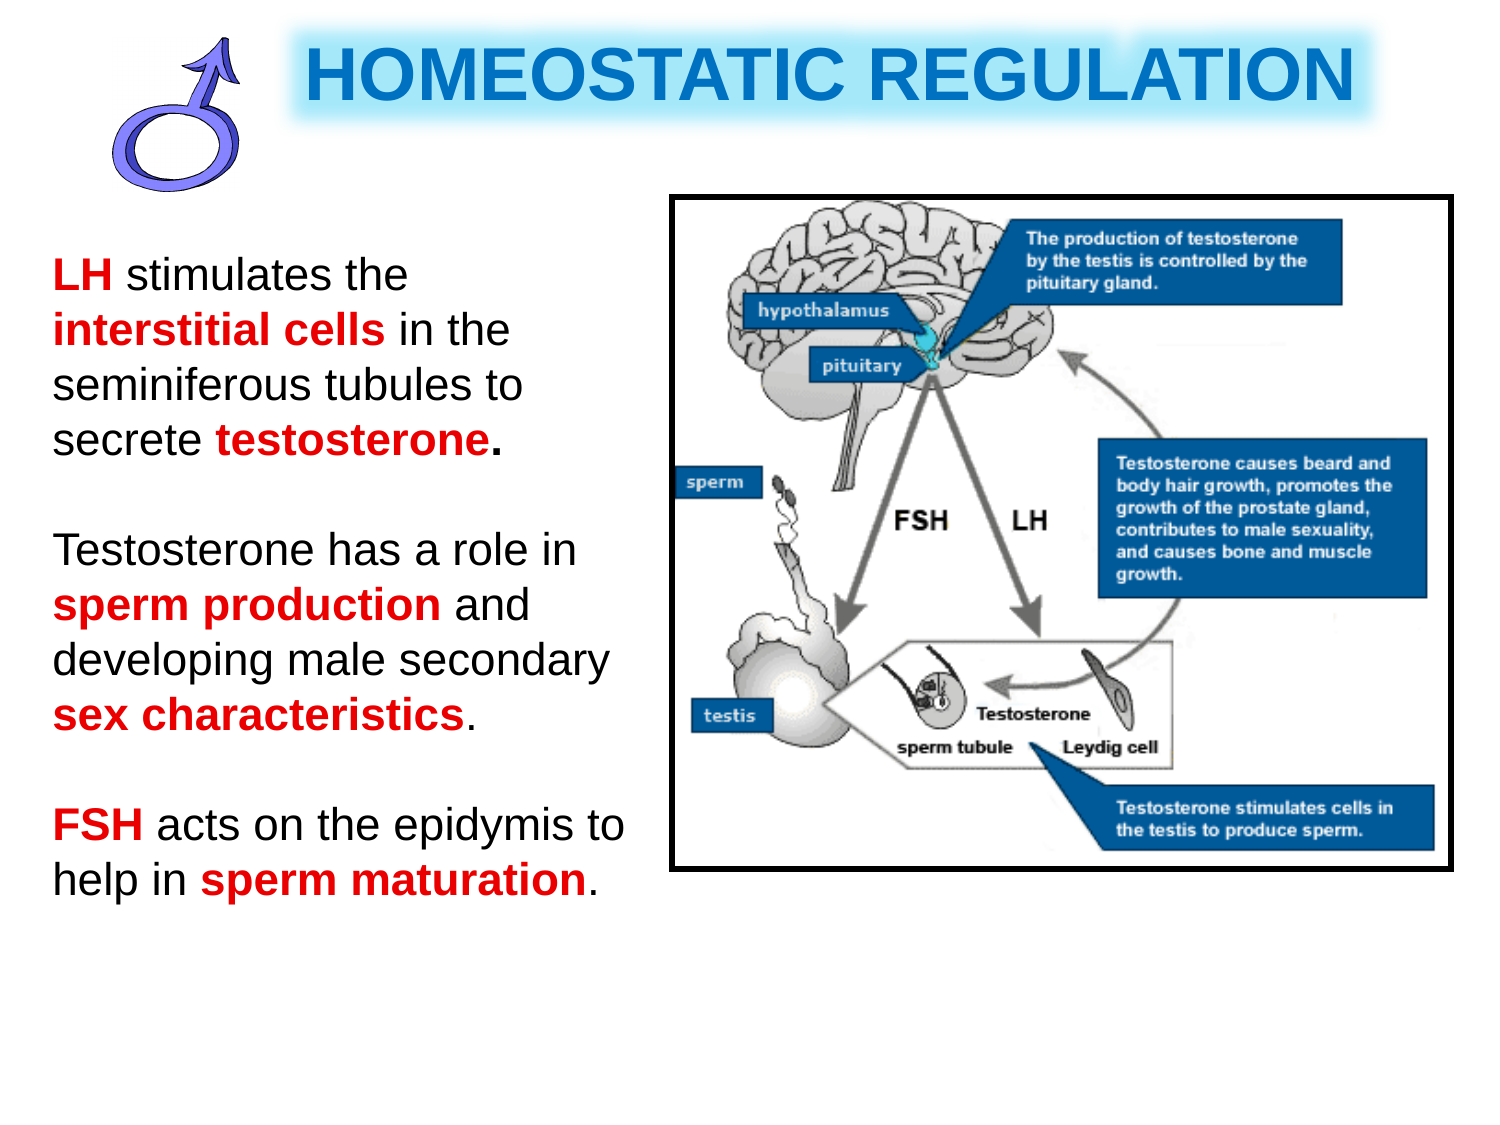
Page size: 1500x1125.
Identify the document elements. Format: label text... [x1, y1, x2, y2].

picture [674, 199, 1448, 867]
text_box LH stimulates the interstitial cells in the seminiferous tubules to secrete testosterone. Testosterone has a role in sperm production and developing male secondary sex characteristics. FSH acts on the epidymis to help in sperm maturation. [37, 237, 650, 912]
picture [112, 37, 240, 192]
text_box HOMEOSTATIC REGULATION [199, 18, 1463, 123]
